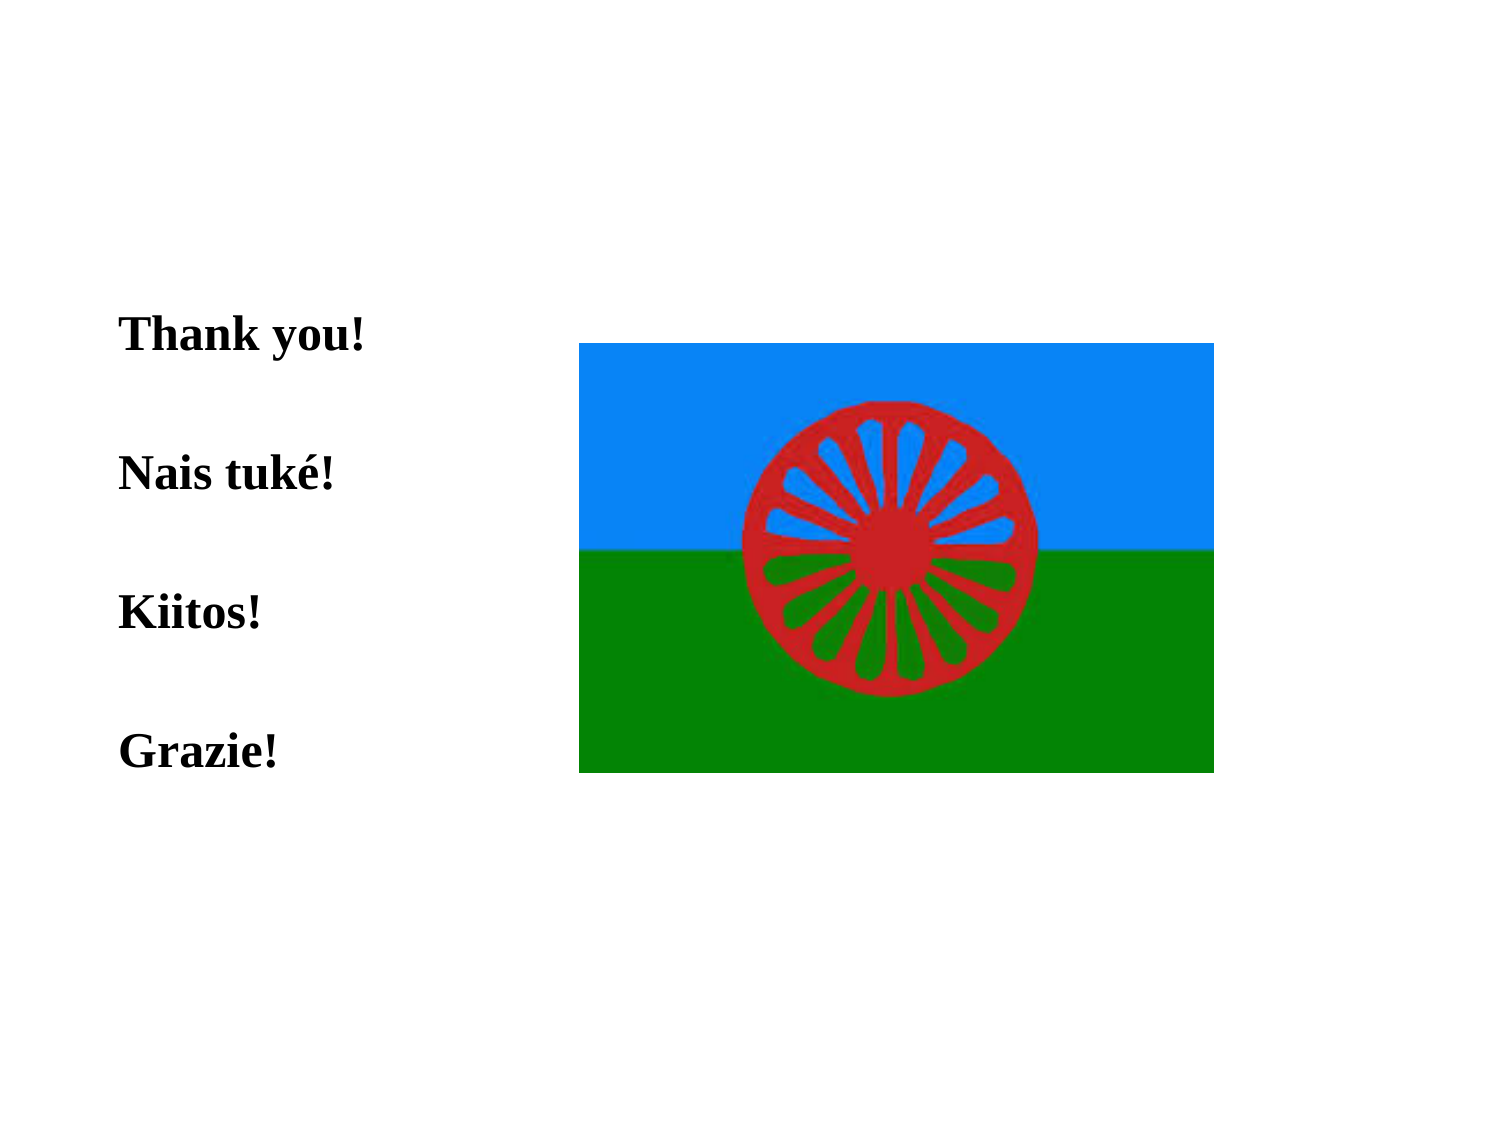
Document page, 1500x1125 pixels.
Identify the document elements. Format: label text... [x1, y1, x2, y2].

picture [579, 343, 1214, 773]
list Thank you! Nais tuké! Kiitos! Grazie! [102, 299, 1398, 1014]
